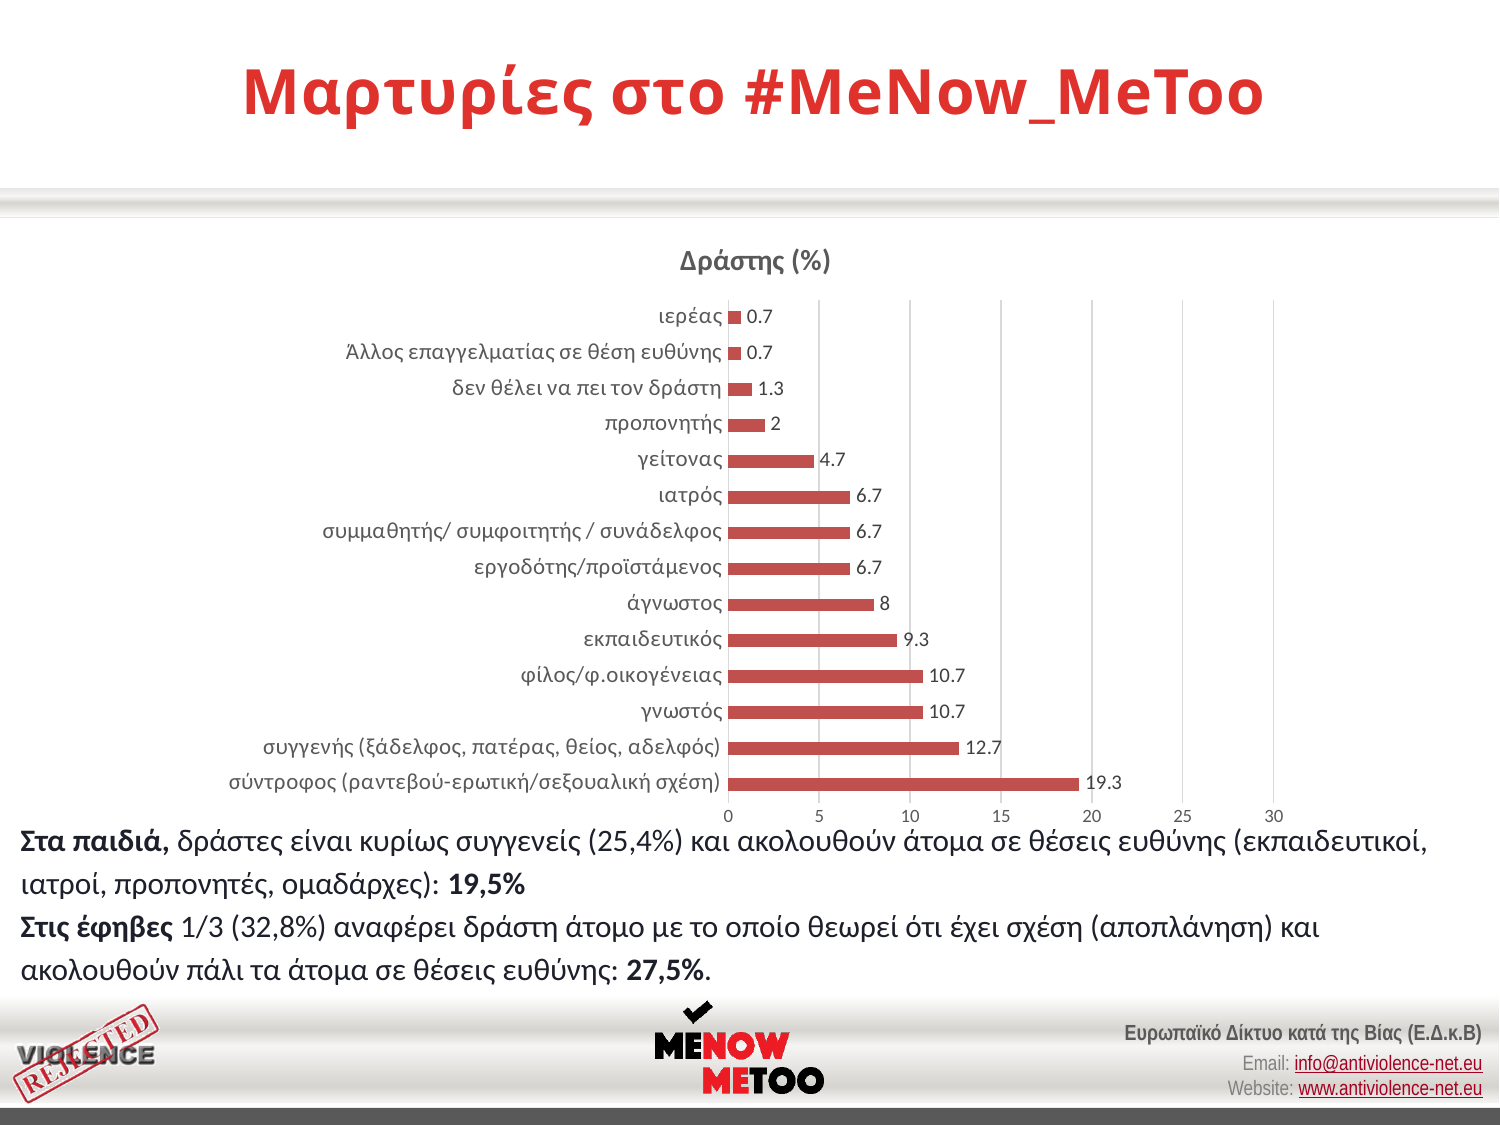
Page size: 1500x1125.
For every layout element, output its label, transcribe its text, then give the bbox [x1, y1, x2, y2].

picture [655, 1000, 824, 1095]
title Μαρτυρίες στο #MeNow_MeToo [25, 42, 1483, 137]
chart [206, 219, 1306, 840]
text_box Στα παιδιά, δράστες είναι κυρίως συγγενείς (25,4%) και ακολουθούν άτομα σε θέσεις ευθύνης (εκπαιδευτικοί, ιατροί, προπονητές, ομαδάρχες): 19,5% Στις έφηβες 1/3 (32,8%) αναφέρει δράστη άτομο με το οποίο θεωρεί ότι έχει σχέση (αποπλάνηση) και ακολουθούν πάλι τα άτομα σε θέσεις ευθύνης: 27,5%. [5, 807, 1459, 995]
picture [0, 1000, 169, 1107]
